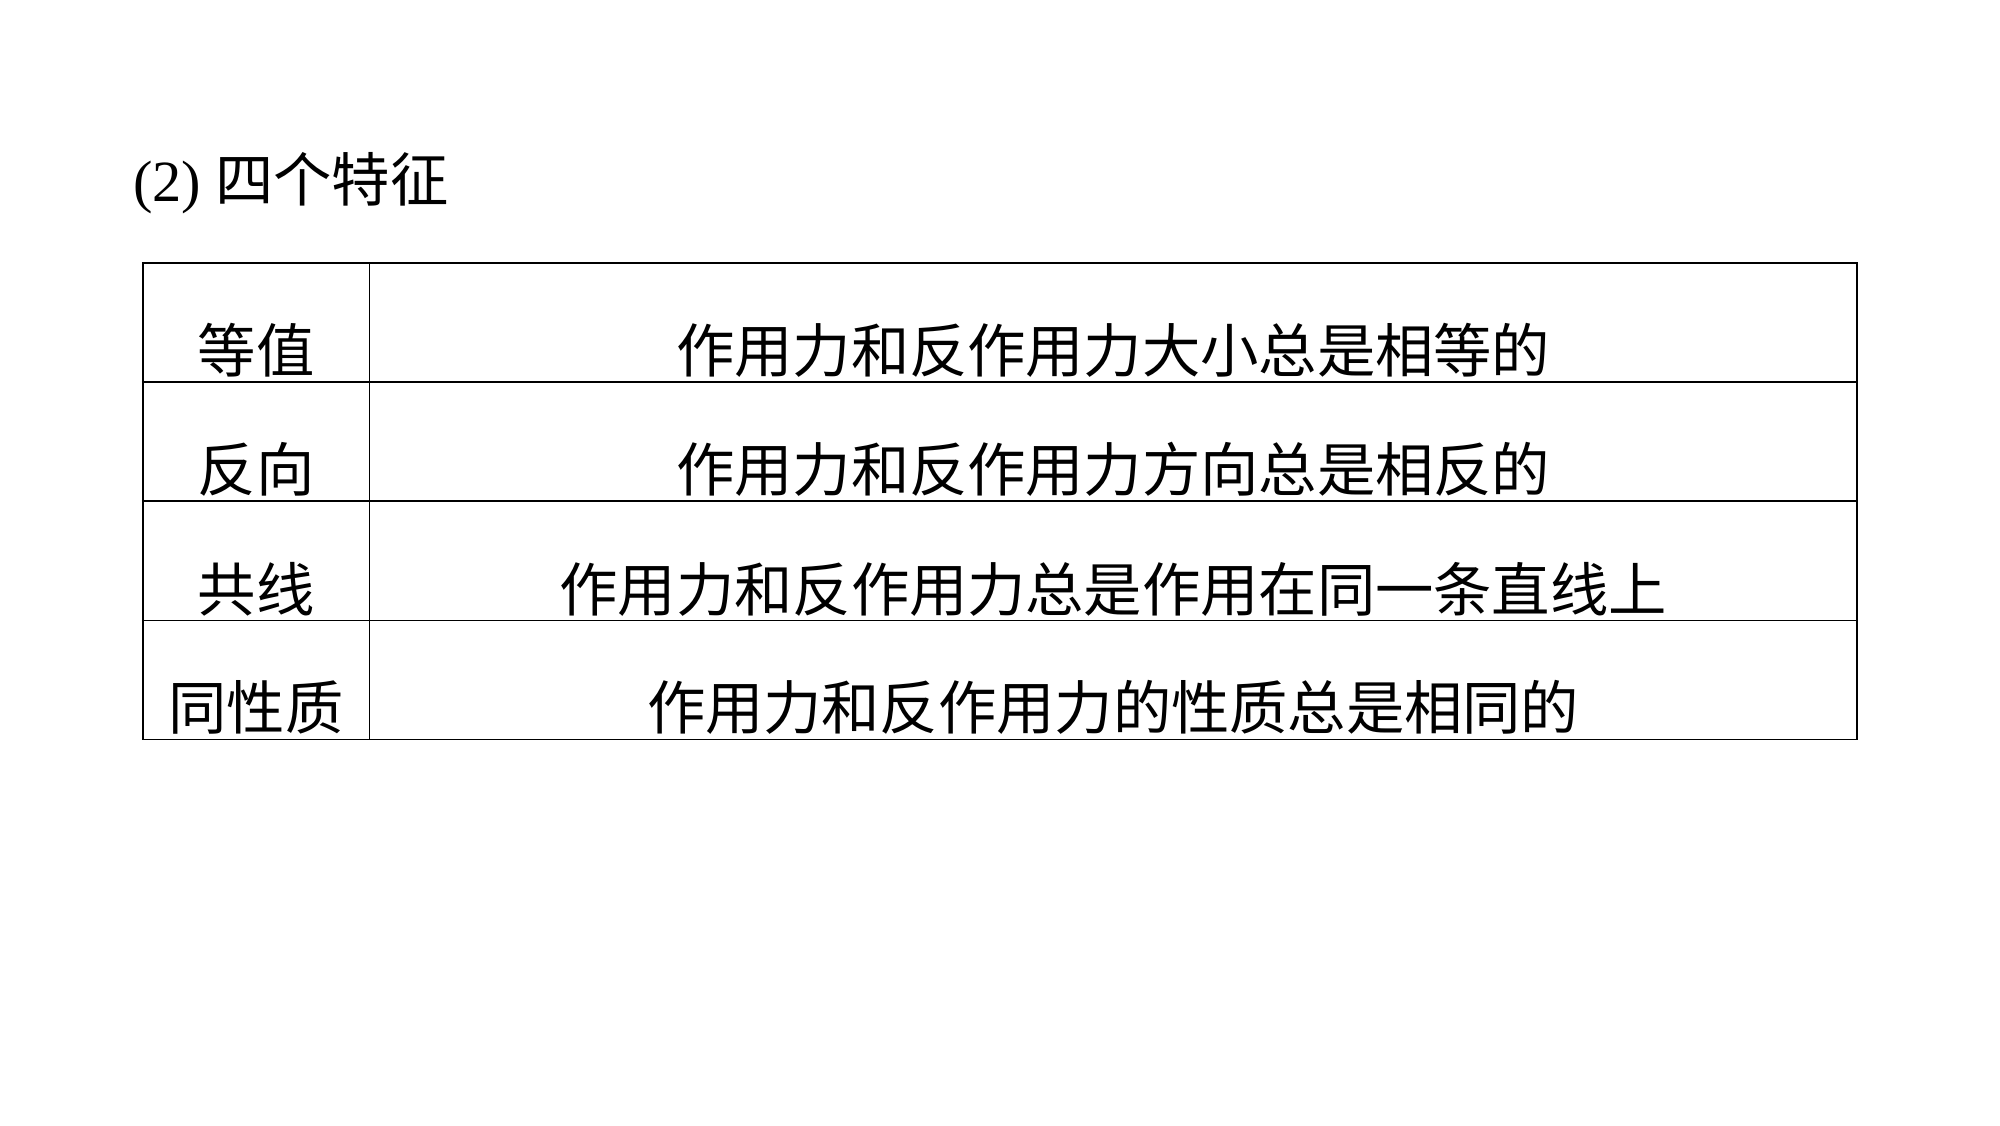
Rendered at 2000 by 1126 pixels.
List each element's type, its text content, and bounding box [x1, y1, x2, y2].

table_cell 作用力和反作用力的性质总是相同的 [370, 621, 1856, 739]
table_cell 作用力和反作用力方向总是相反的 [370, 383, 1856, 500]
table_cell 反向 [144, 383, 369, 500]
table_cell 作用力和反作用力总是作用在同一条直线上 [370, 502, 1856, 620]
table_header 作用力和反作用力大小总是相等的 [370, 264, 1856, 381]
text_box (2)四个特征 [118, 100, 1869, 220]
table_header 等值 [144, 264, 369, 381]
table_cell 同性质 [144, 621, 369, 739]
table_cell 共线 [144, 502, 369, 620]
